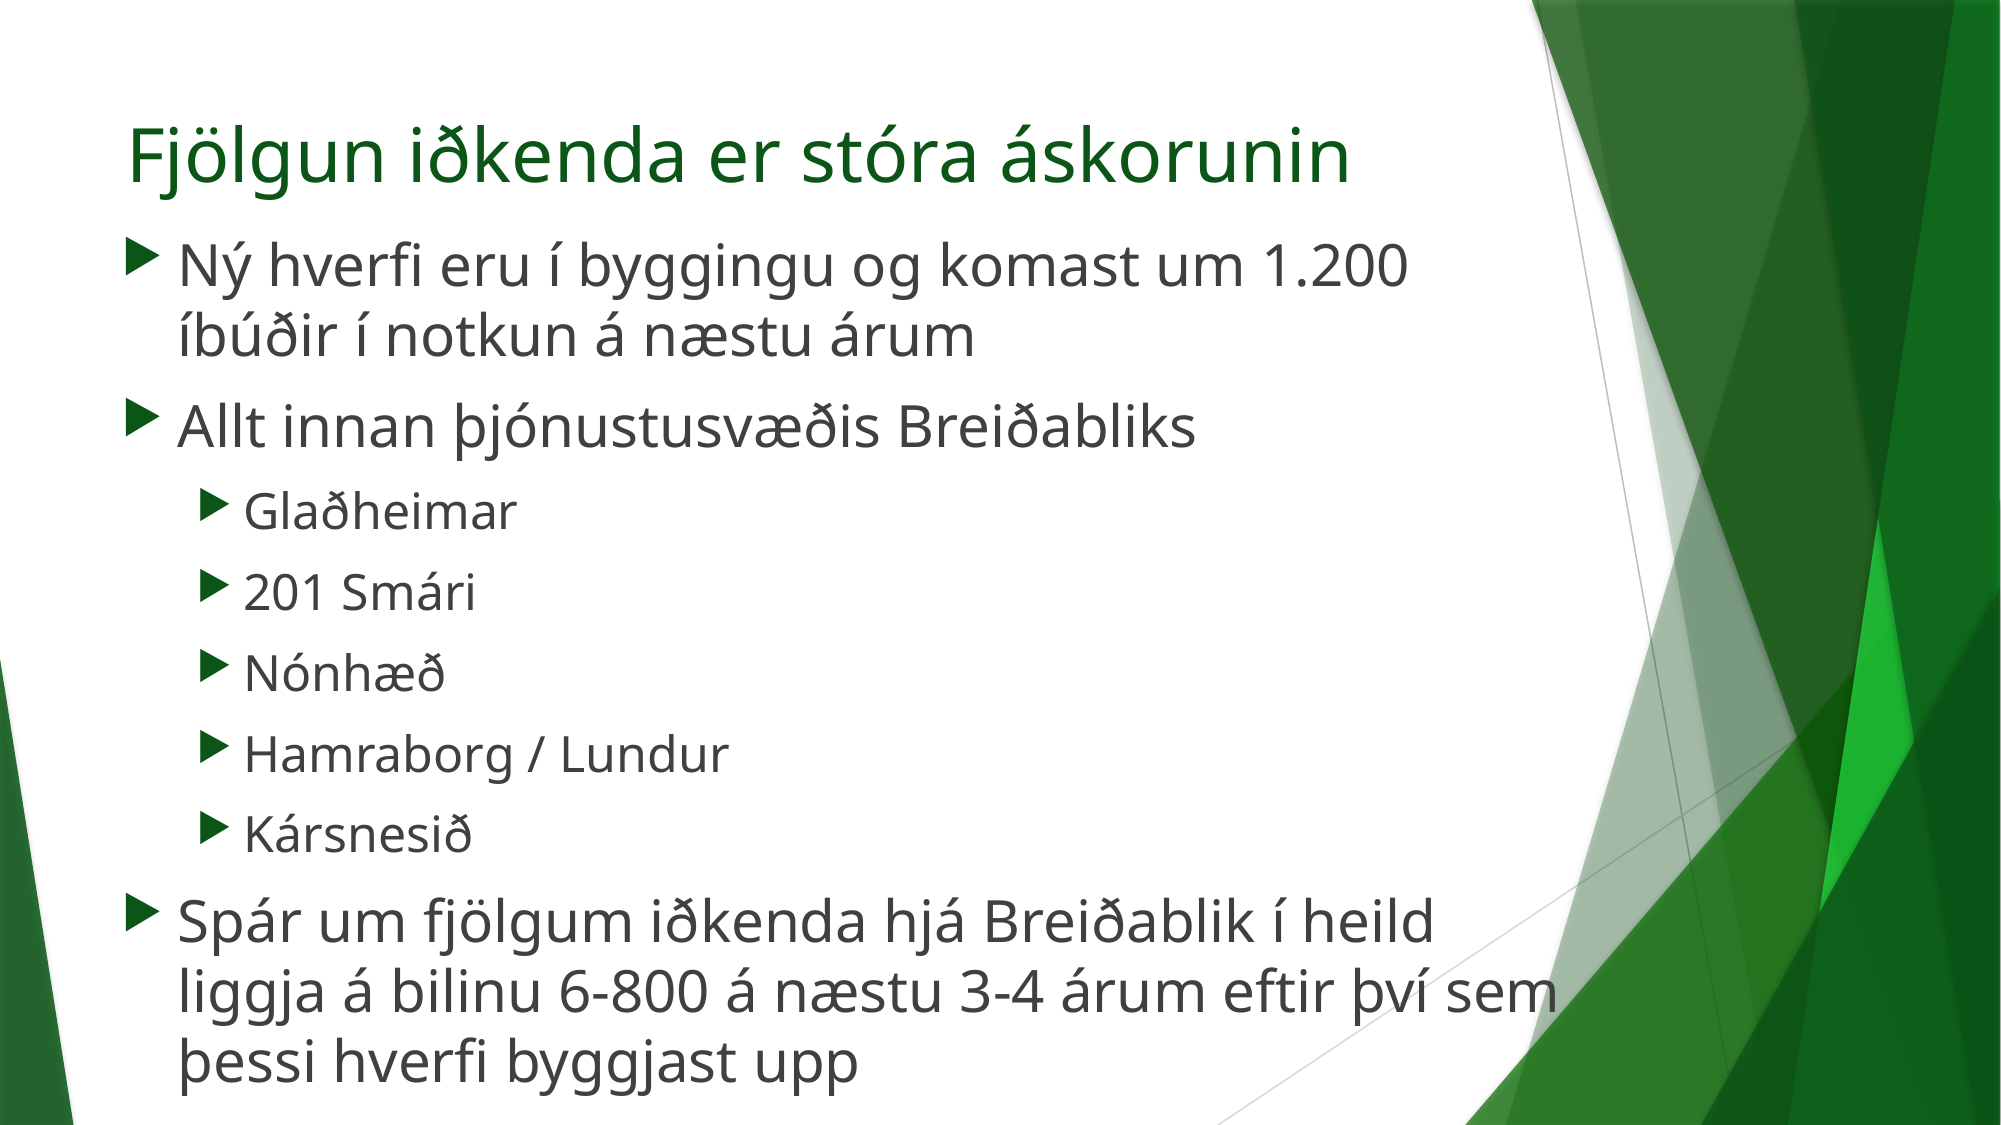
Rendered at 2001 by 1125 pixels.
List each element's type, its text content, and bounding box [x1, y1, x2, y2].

title Fjölgun iðkenda er stóra áskorunin [111, 99, 1522, 220]
list Ný hverfi eru í byggingu og komast um 1.200 íbúðir í notkun á næstu árum Allt innan þjónustusvæðis Breiðabliks Glaðheimar 201 Smári Nónhæð Hamraborg / Lundur Kársnesið Spár um fjölgum iðkenda hjá Breiðablik í heild liggja á bilinu 6-800 á næstu 3-4 árum eftir því sem þessi hverfi byggjast upp [106, 220, 1578, 875]
